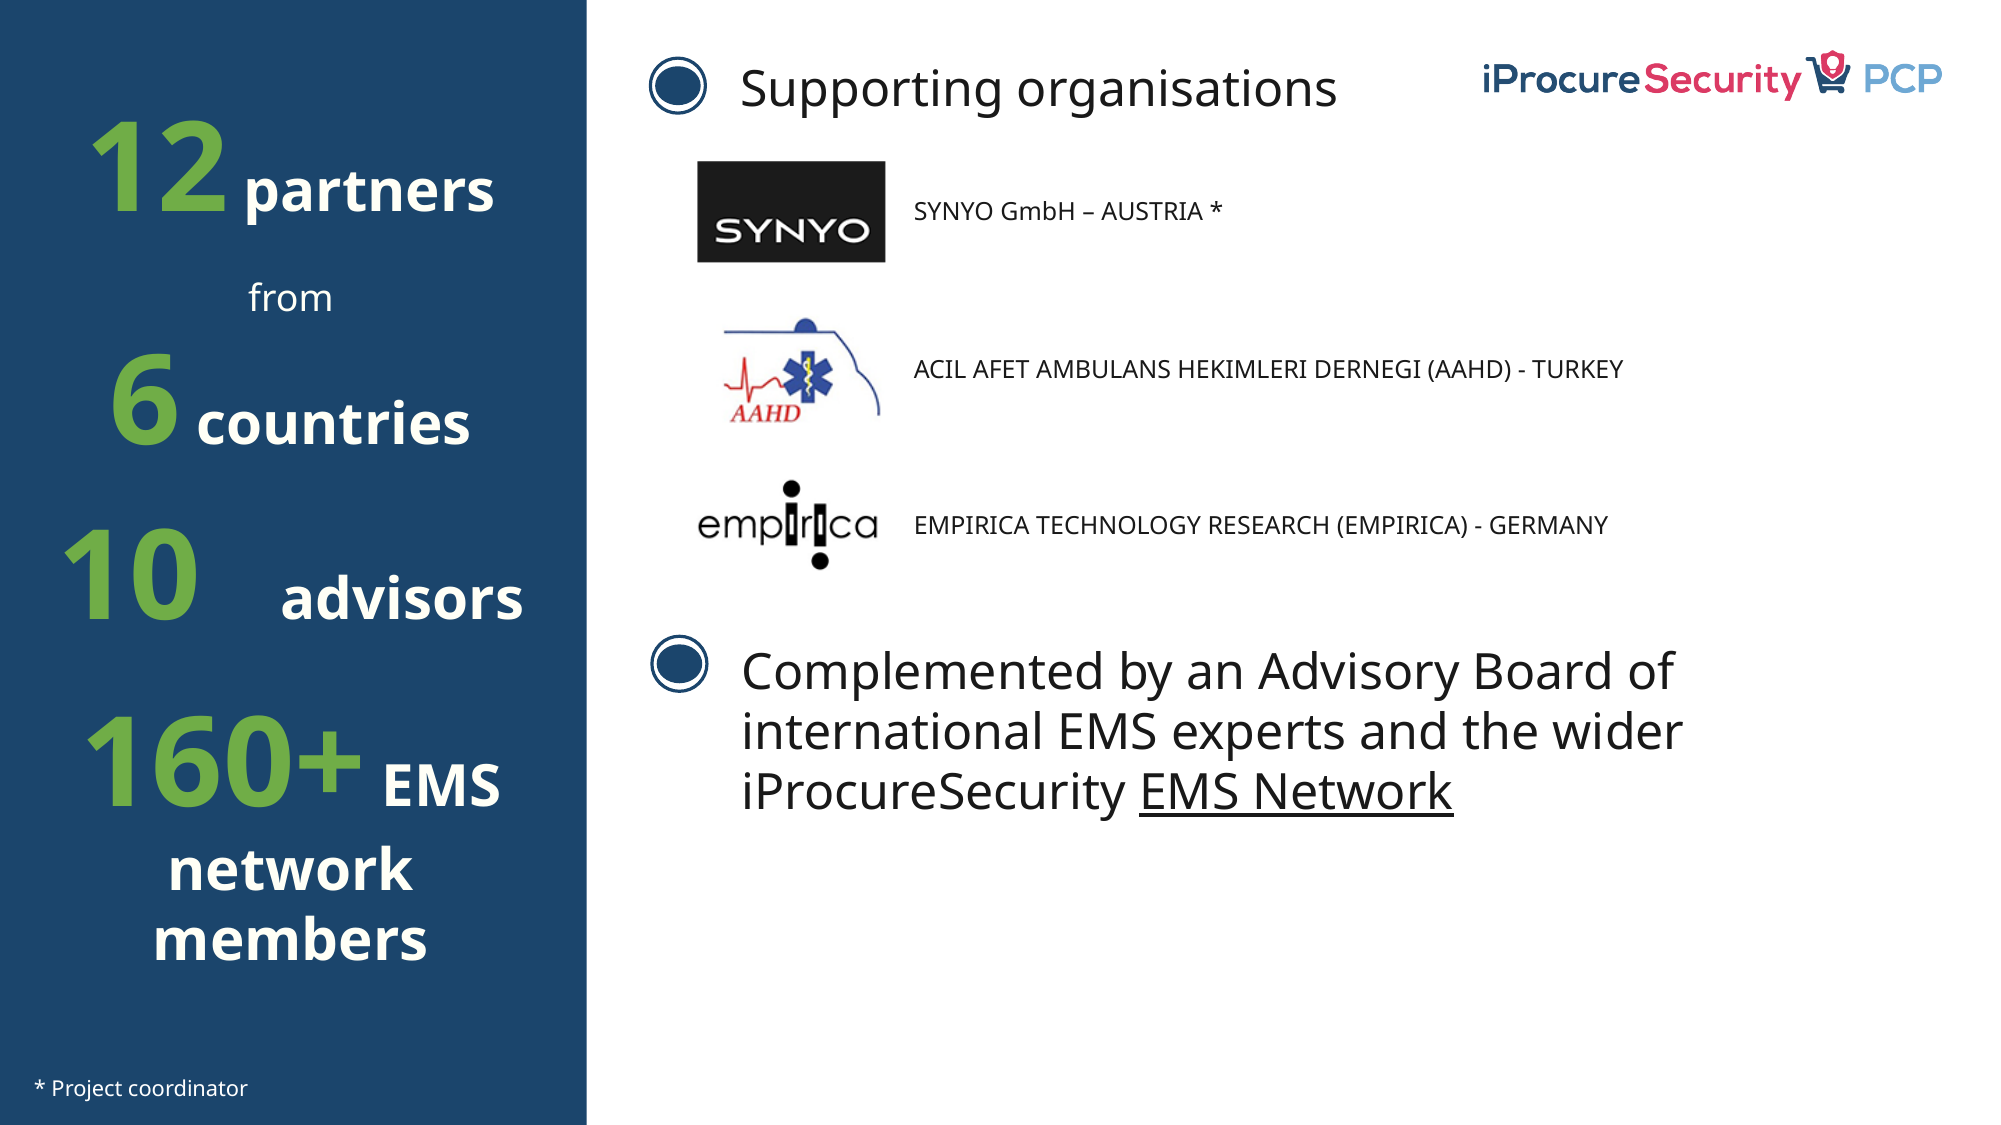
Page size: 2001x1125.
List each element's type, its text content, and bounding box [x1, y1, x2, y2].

text_box Supporting organisations [740, 73, 1366, 115]
picture [695, 160, 888, 265]
picture [691, 473, 884, 577]
text_box * Project coordinator [18, 1067, 283, 1109]
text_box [649, 57, 707, 115]
picture [1478, 46, 1947, 104]
text_box ACIL AFET AMBULANS HEKIMLERI DERNEGI (AAHD) - TURKEY [923, 353, 1824, 384]
text_box [0, 0, 587, 1125]
picture [680, 308, 919, 437]
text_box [650, 635, 709, 693]
text_box SYNYO GmbH – AUSTRIA * [913, 195, 1824, 226]
text_box 12 partners from 6 countries 10 advisors 160+ EMS network members [23, 86, 558, 972]
text_box Complemented by an Advisory Board of international EMS experts and the wider iProcureSecurity EMS Network [741, 639, 1696, 828]
text_box EMPIRICA TECHNOLOGY RESEARCH (EMPIRICA) - GERMANY [913, 509, 1824, 540]
